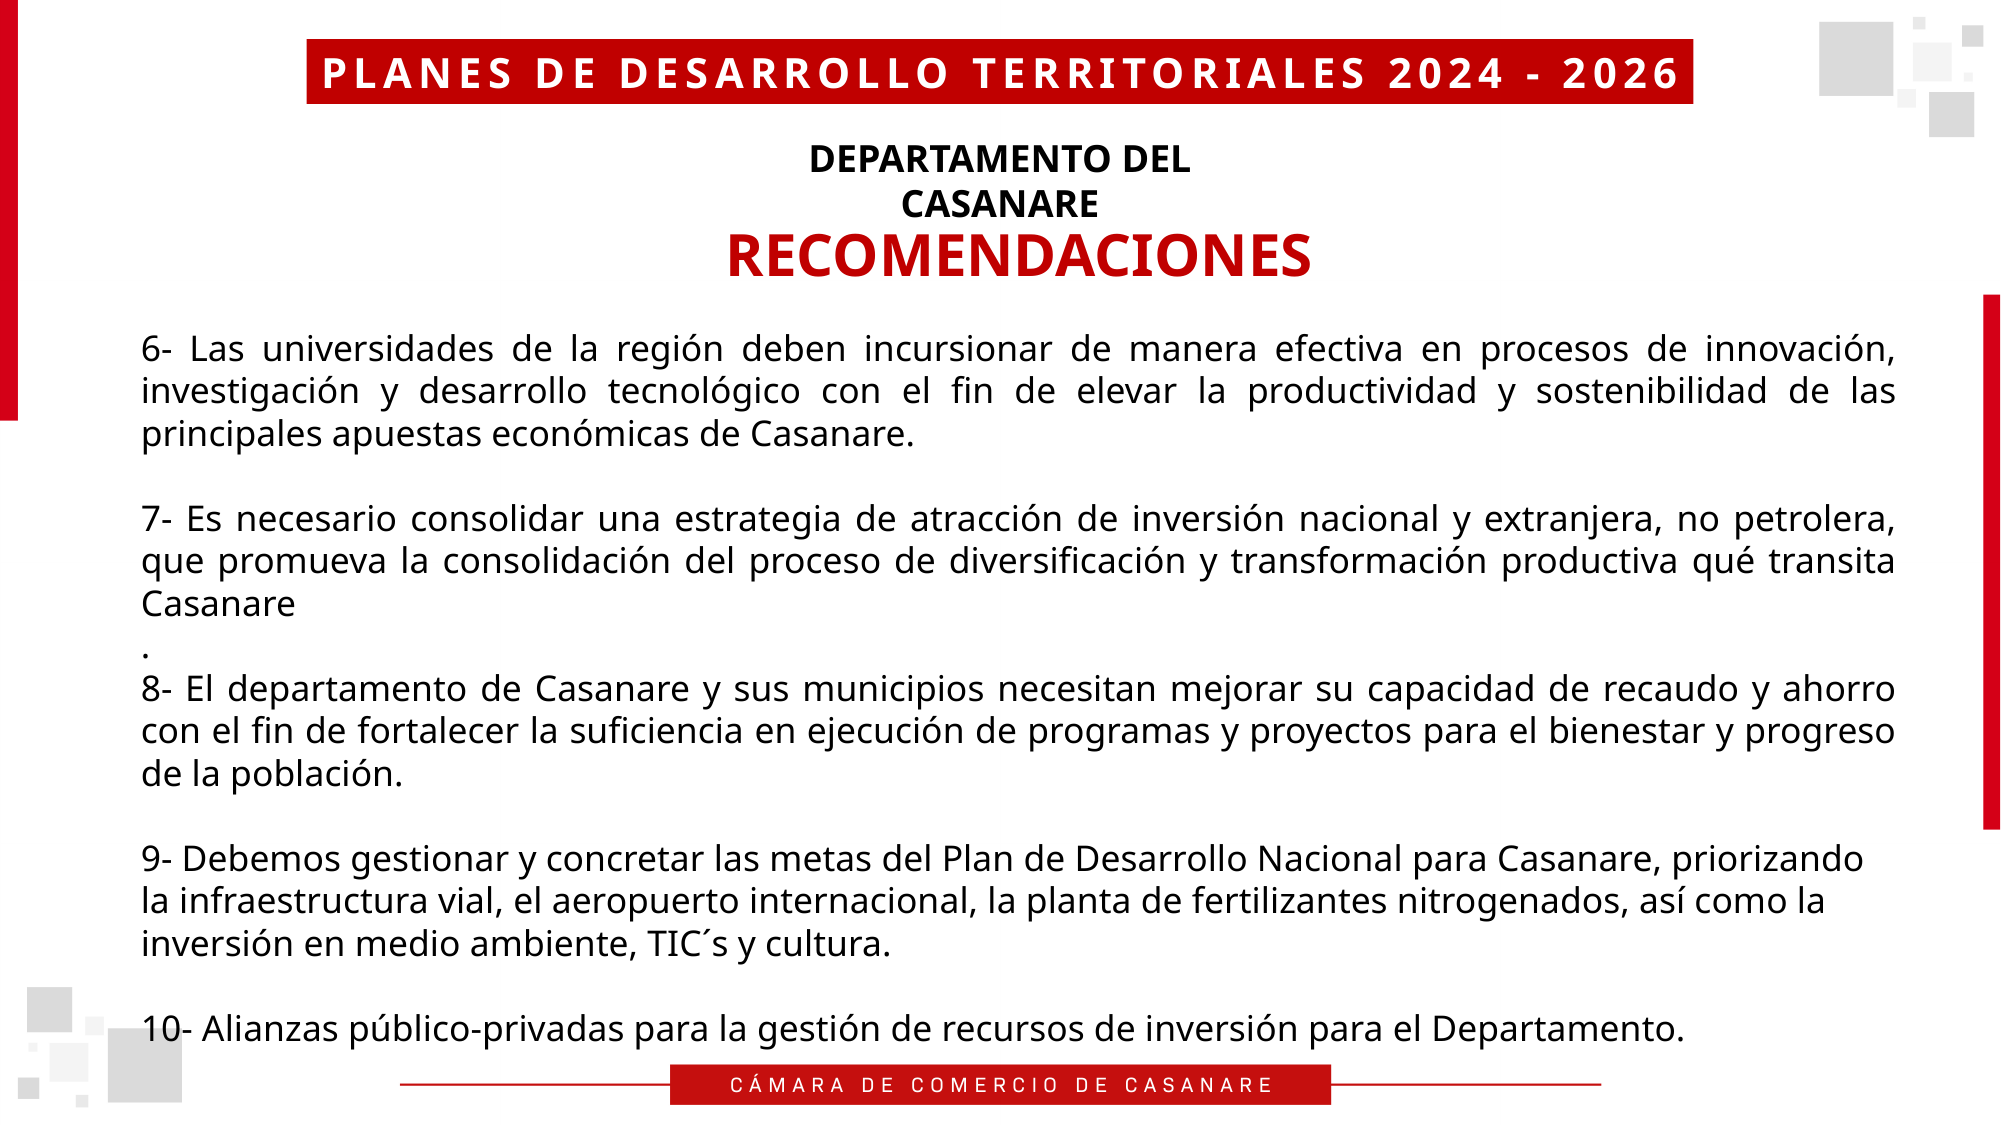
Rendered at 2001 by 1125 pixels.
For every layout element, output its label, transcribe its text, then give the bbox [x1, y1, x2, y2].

text_box PLANES DE DESARROLLO TERRITORIALES 2024 - 2026 [306, 39, 1694, 104]
text_box RECOMENDACIONES [705, 210, 1333, 295]
picture [0, 0, 2001, 1125]
text_box DEPARTAMENTO DEL CASANARE [705, 127, 1295, 210]
text_box 6- Las universidades de la región deben incursionar de manera efectiva en procesos de innovación, investigación y desarrollo tecnológico con el fin de elevar la productividad y sostenibilidad de las principales apuestas económicas de Casanare. 7- Es necesario consolidar una estrategia de atracción de inversión nacional y extranjera, no petrolera, que promueva la consolidación del proceso de diversificación y transformación productiva qué transita Casanare . 8- El departamento de Casanare y sus municipios necesitan mejorar su capacidad de recaudo y ahorro con el fin de fortalecer la suficiencia en ejecución de programas y proyectos para el bienestar y progreso de la población. 9- Debemos gestionar y concretar las metas del Plan de Desarrollo Nacional para Casanare, priorizando la infraestructura vial, el aeropuerto internacional, la planta de fertilizantes nitrogenados, así como la inversión en medio ambiente, TIC´s y cultura. 10- Alianzas público-privadas para la gestión de recursos de inversión para el Departamento. [126, 318, 1913, 1099]
